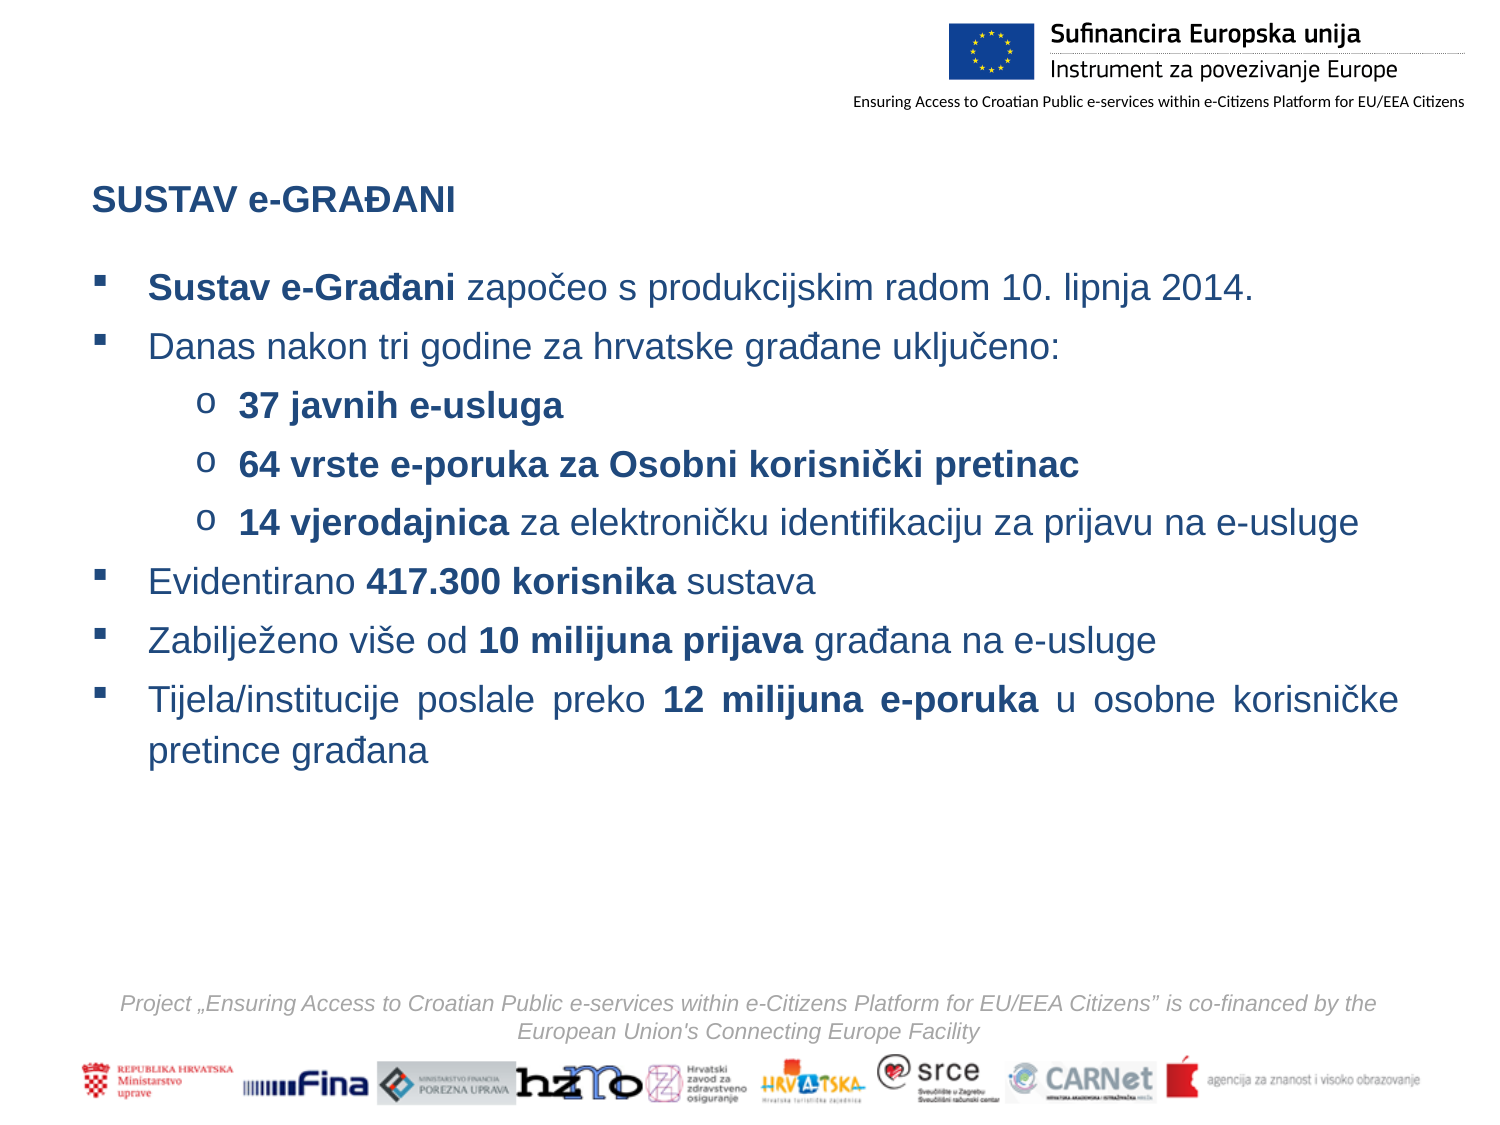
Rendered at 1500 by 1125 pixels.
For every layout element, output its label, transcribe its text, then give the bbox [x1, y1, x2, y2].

picture [78, 1053, 1424, 1118]
text_box SUSTAV e-GRAĐANI Sustav e-Građani započeo s produkcijskim radom 10. lipnja 2014. Danas nakon tri godine za hrvatske građane uključeno: 37 javnih e-usluga 64 vrste e-poruka za Osobni korisnički pretinac 14 vjerodajnica za elektroničku identifikaciju za prijavu na e-usluge Evidentirano 417.300 korisnika sustava Zabilježeno više od 10 milijuna prijava građana na e-usluge Tijela/institucije poslale preko 12 milijuna e-poruka u osobne korisničke pretince građana [76, 160, 1415, 965]
picture [938, 14, 1473, 90]
